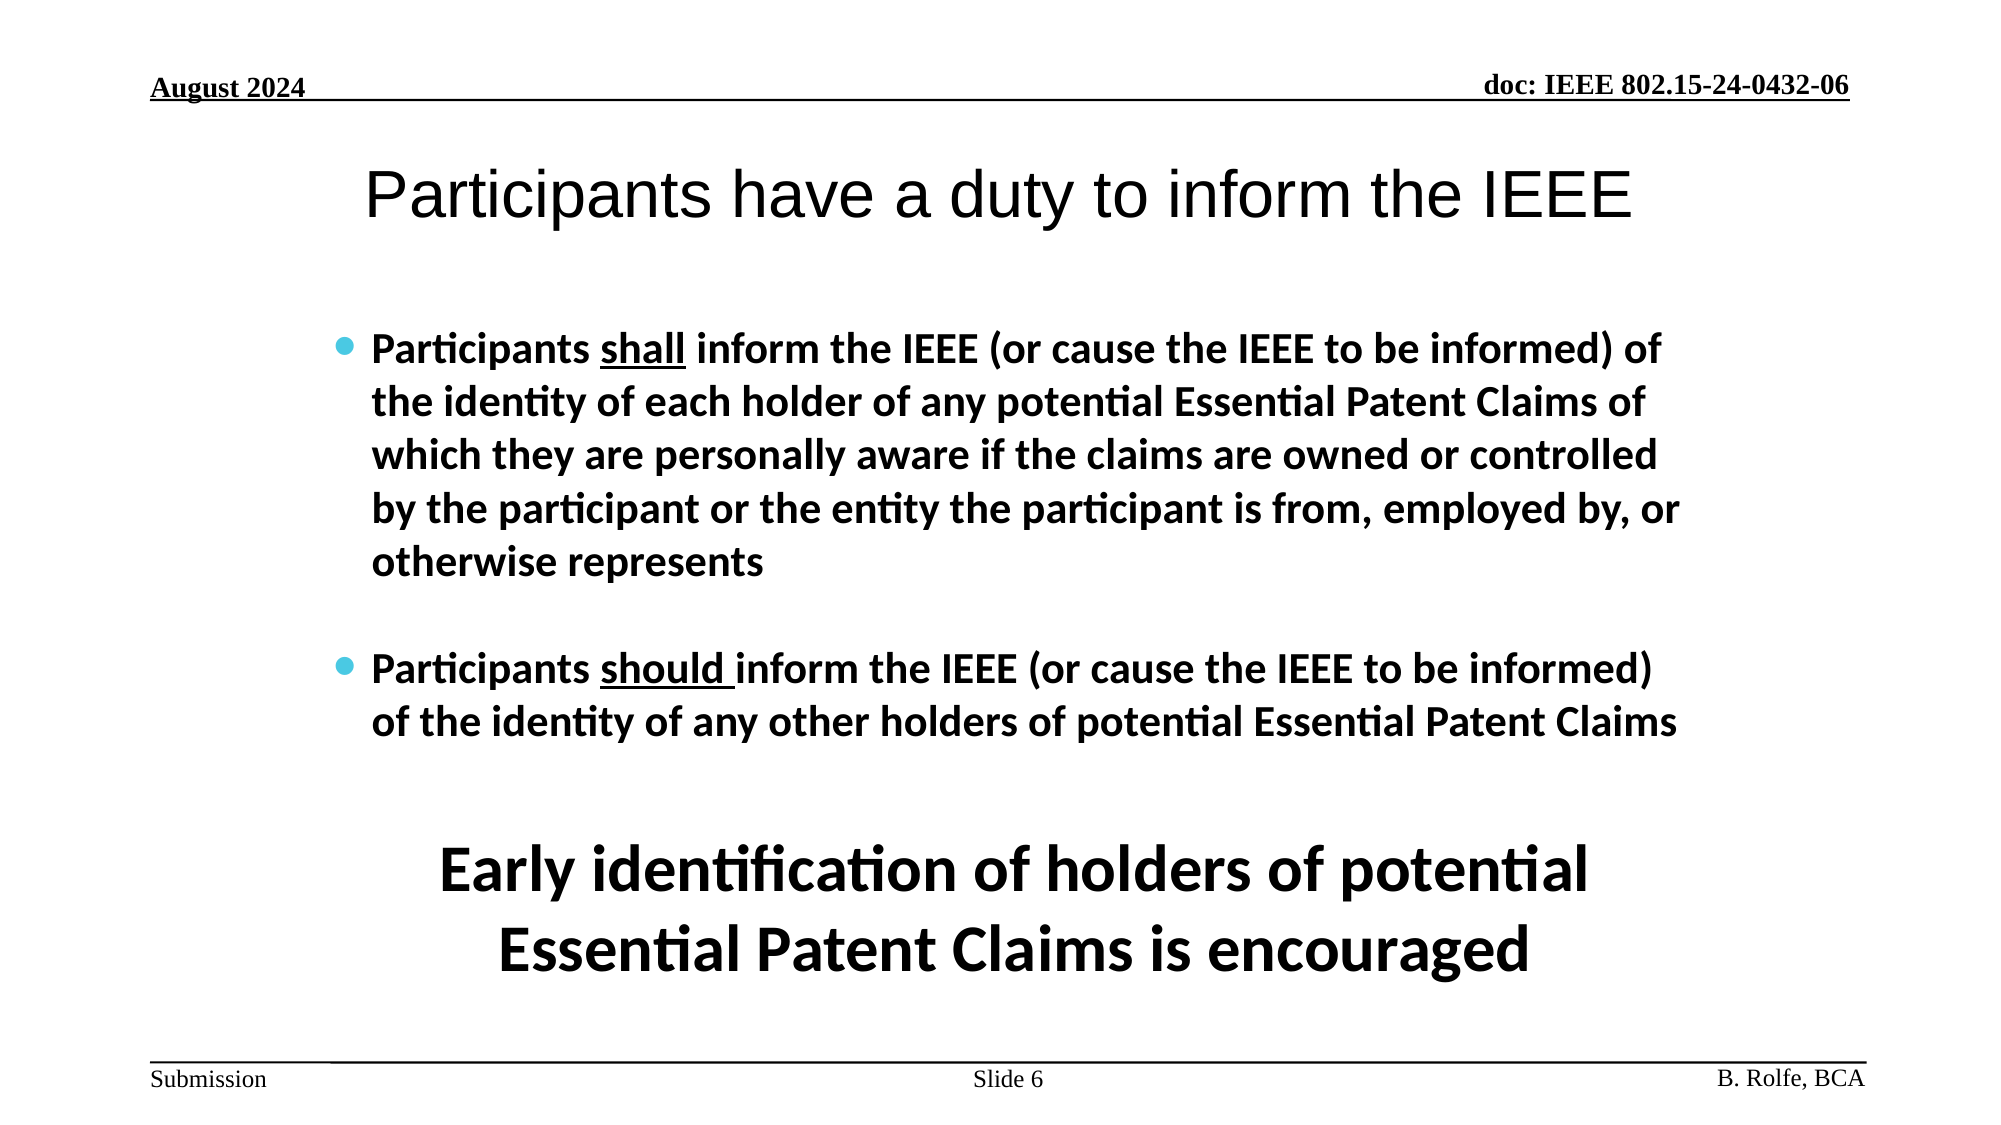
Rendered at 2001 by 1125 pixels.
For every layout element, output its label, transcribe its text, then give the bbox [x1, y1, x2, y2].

title Participants have a duty to inform the IEEE [324, 125, 1675, 256]
text_box Participants shall inform the IEEE (or cause the IEEE to be informed) of the identity of each holder of any potential Essential Patent Claims of which they are personally aware if the claims are owned or controlled by the participant or the entity the participant is from, employed by, or otherwise represents Participants should inform the IEEE (or cause the IEEE to be informed) of the identity of any other holders of potential Essential Patent Claims Early identification of holders of potential Essential Patent Claims is encouraged [319, 311, 1712, 993]
slide_number Slide 6 [964, 1062, 1053, 1093]
